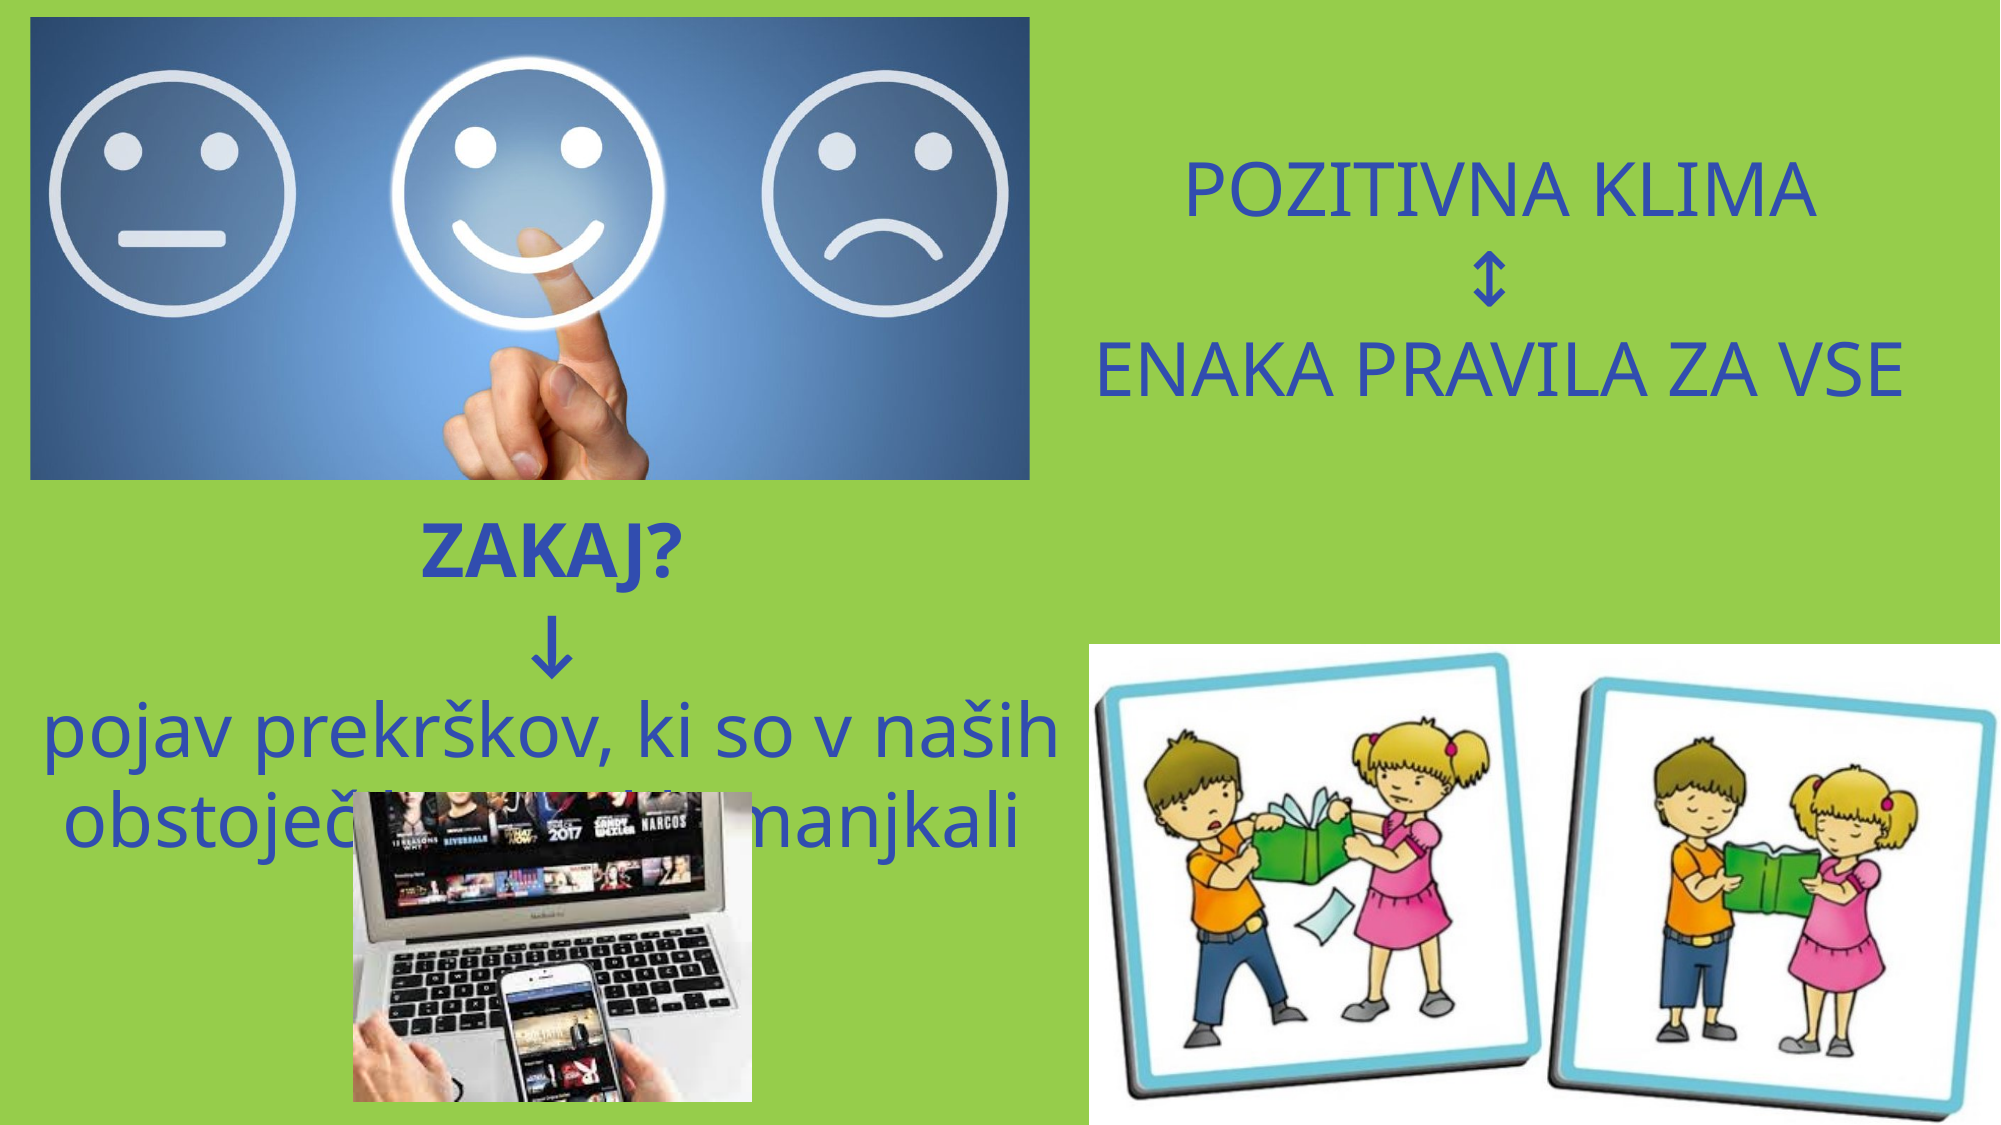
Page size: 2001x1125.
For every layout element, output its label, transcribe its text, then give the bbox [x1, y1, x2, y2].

picture [1089, 644, 2000, 1125]
text_box POZITIVNA KLIMA ↕ ENAKA PRAVILA ZA VSE [1030, 134, 2000, 420]
picture [352, 792, 752, 1102]
picture [30, 16, 1030, 481]
text_box ZAKAJ? ↓ pojav prekrškov, ki so v naših obstoječih pravilih manjkali [26, 495, 1078, 871]
